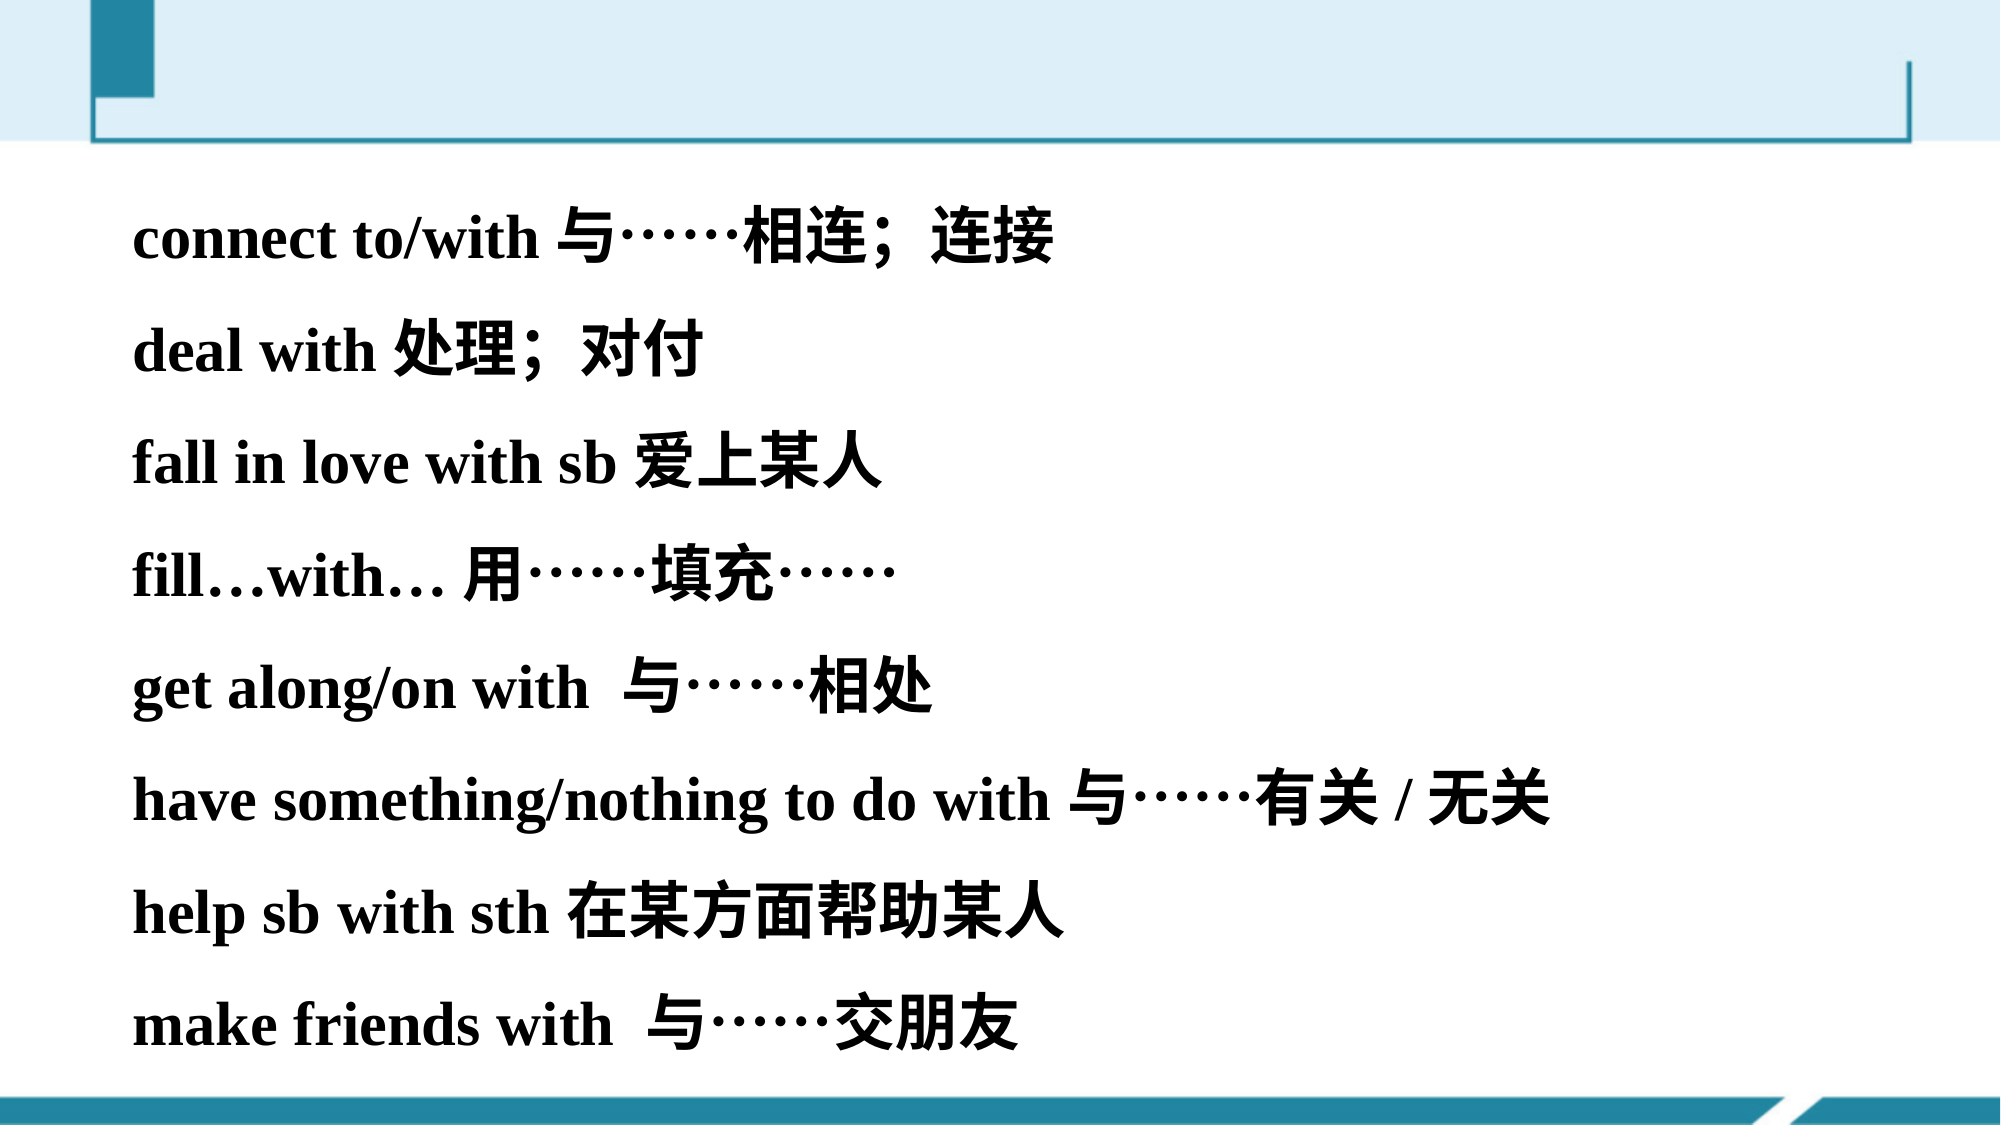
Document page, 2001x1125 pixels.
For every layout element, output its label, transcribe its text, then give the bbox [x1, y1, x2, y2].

text_box connect to/with与……相连；连接 deal with处理；对付 fall in love with sb爱上某人 fill…with…用……填充…… get along/on with 与……相处 have something/nothing to do with与……有关/无关 help sb with sth在某方面帮助某人 make friends with 与……交朋友 [117, 151, 1883, 1066]
picture [0, 0, 2001, 1125]
